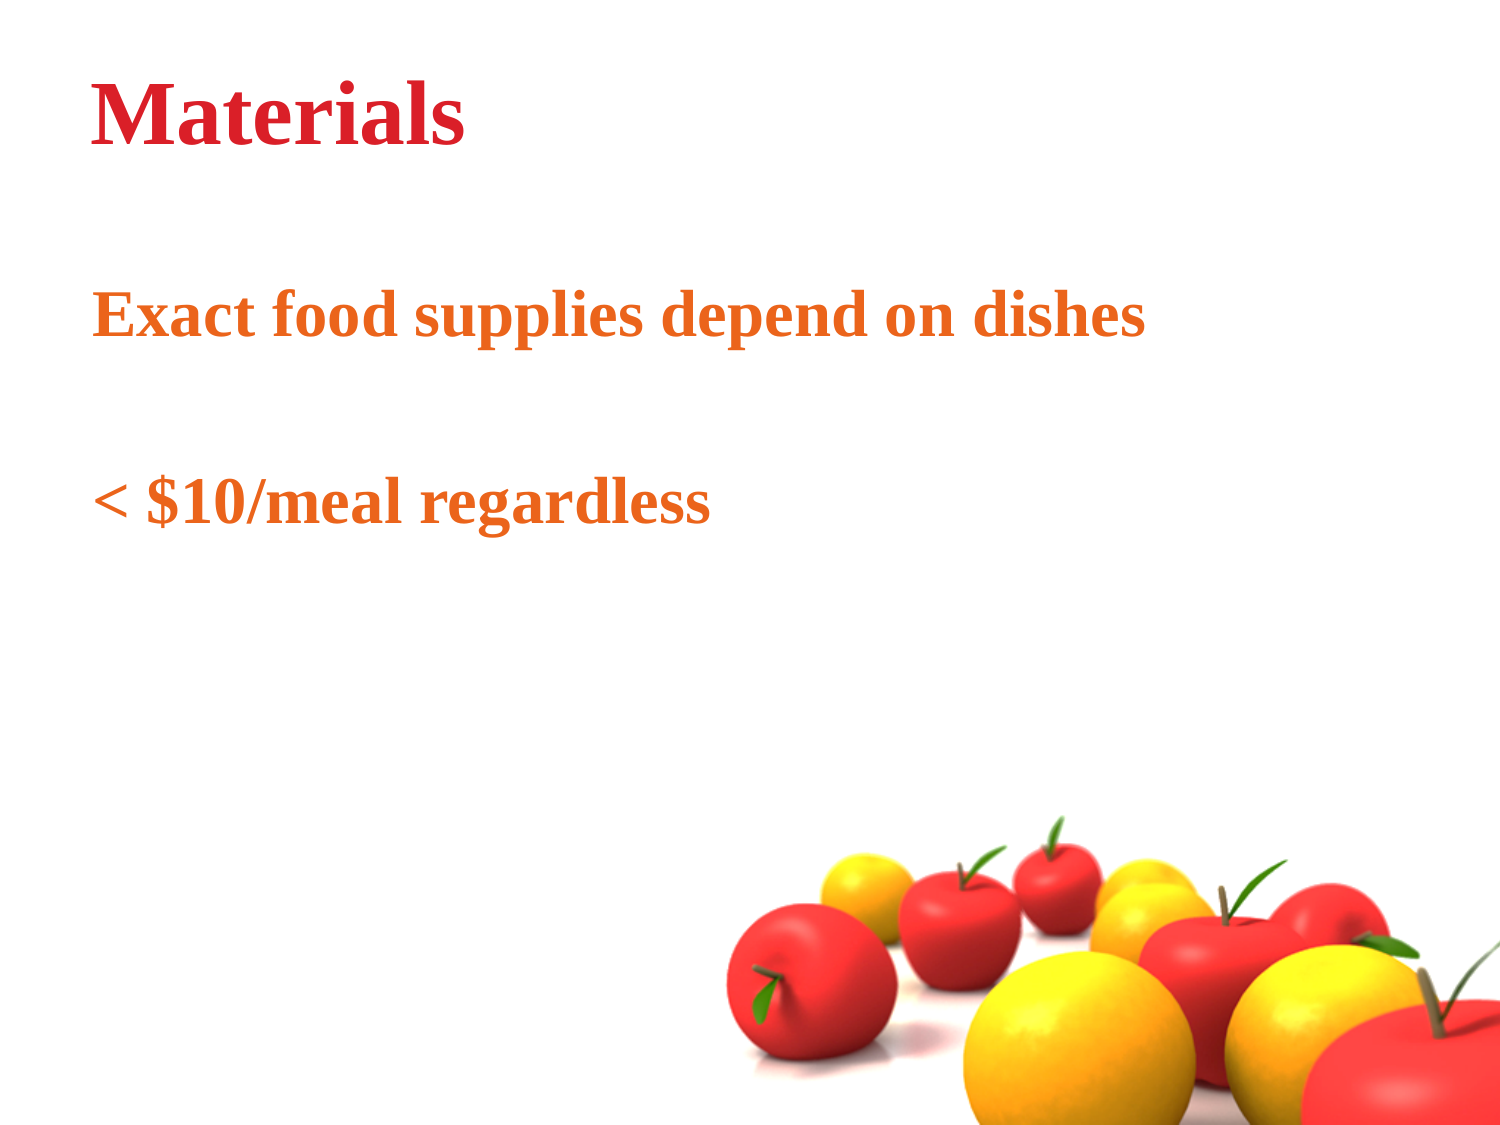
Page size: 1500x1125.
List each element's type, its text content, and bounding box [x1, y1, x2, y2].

title Materials [74, 44, 1426, 233]
picture [0, 0, 1500, 1125]
list Exact food supplies depend on dishes < $10/meal regardless [12, 262, 1363, 1006]
